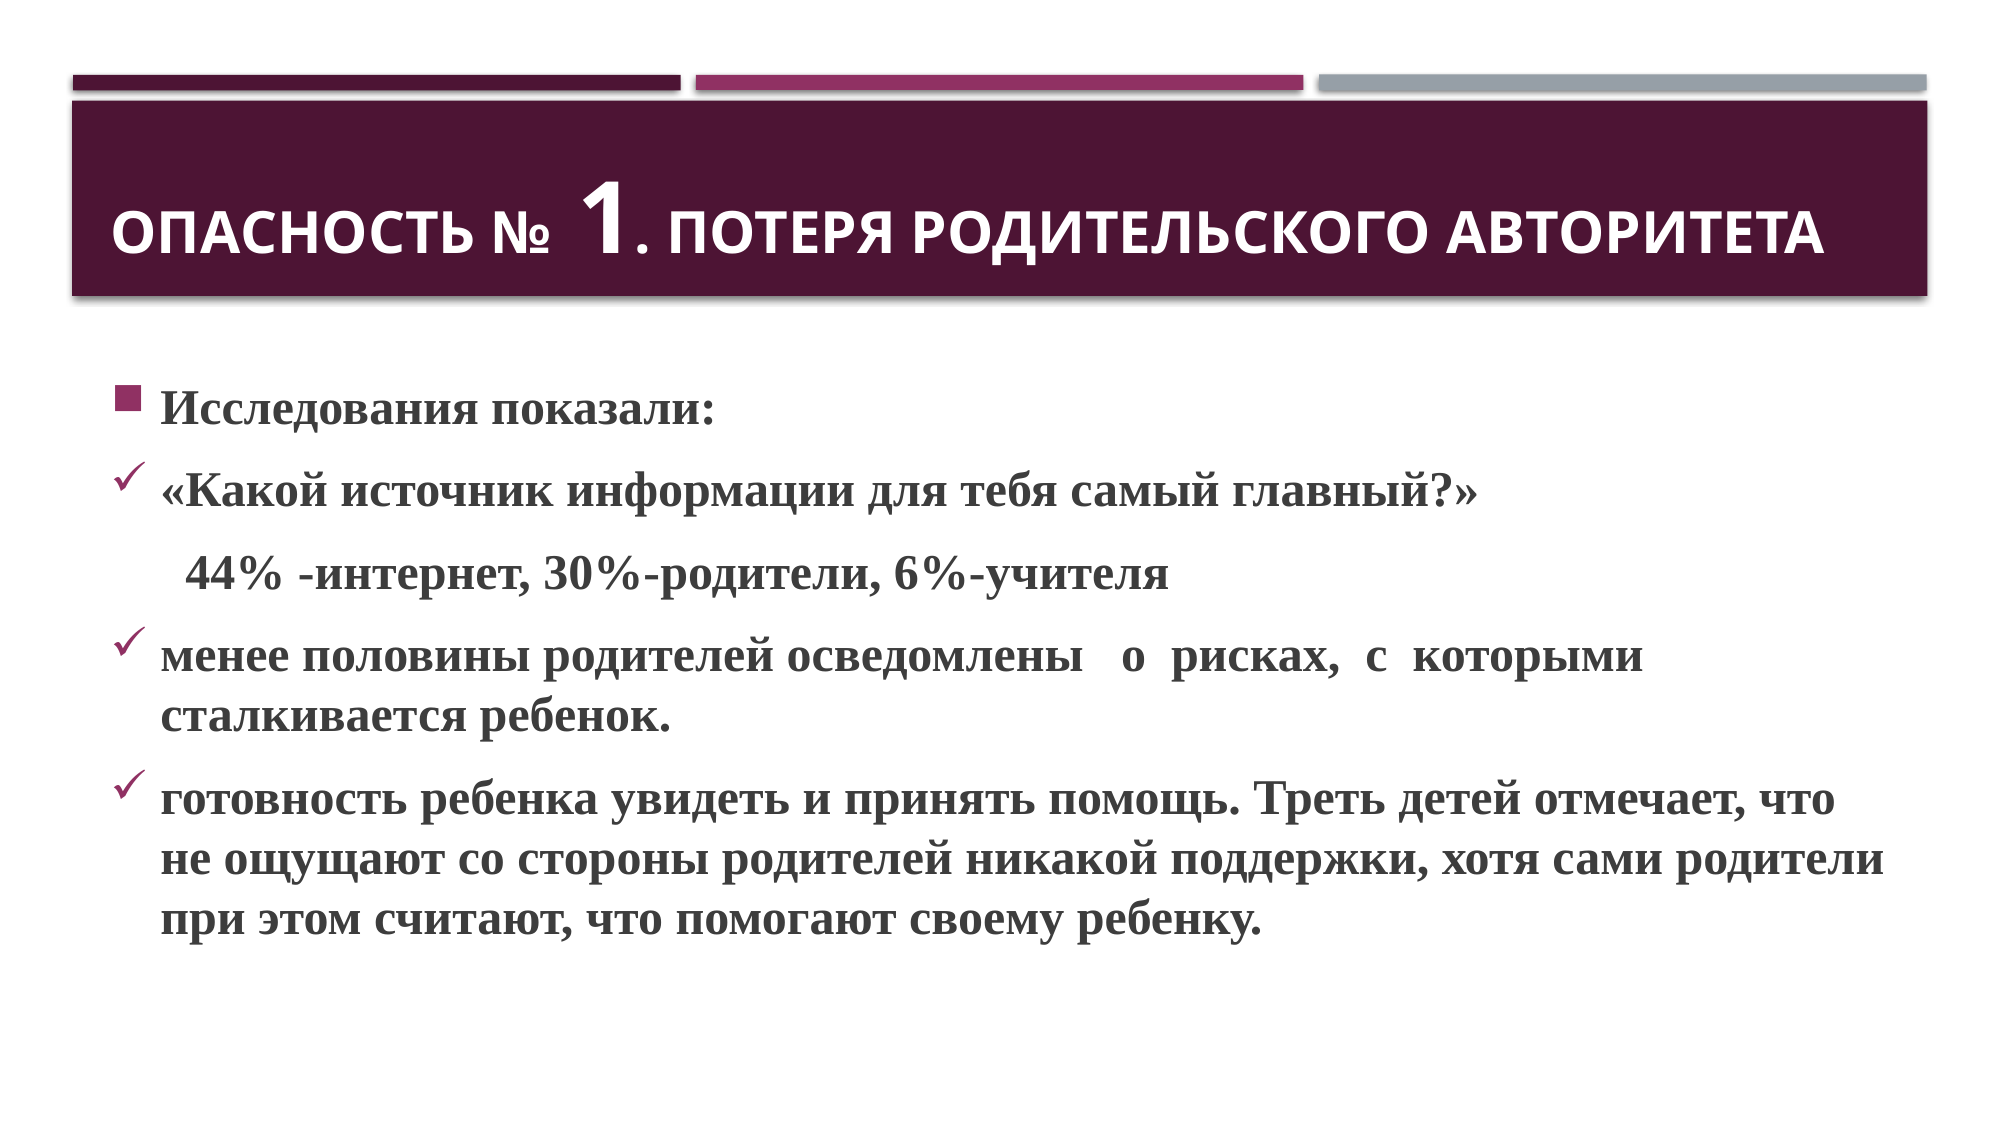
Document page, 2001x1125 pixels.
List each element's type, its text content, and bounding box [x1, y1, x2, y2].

list Исследования показали: «Какой источник информации для тебя самый главный?» 44% -интернет, 30%-родители, 6%-учителя менее половины родителей осведомлены о рисках, с которыми сталкивается ребенок. готовность ребенка увидеть и принять помощь. Треть детей отмечает, что не ощущают со стороны родителей никакой поддержки, хотя сами родители при этом считают, что помогают своему ребенку. [95, 357, 1905, 962]
title Опасность № 1. Потеря родительского авторитета [95, 115, 1905, 282]
